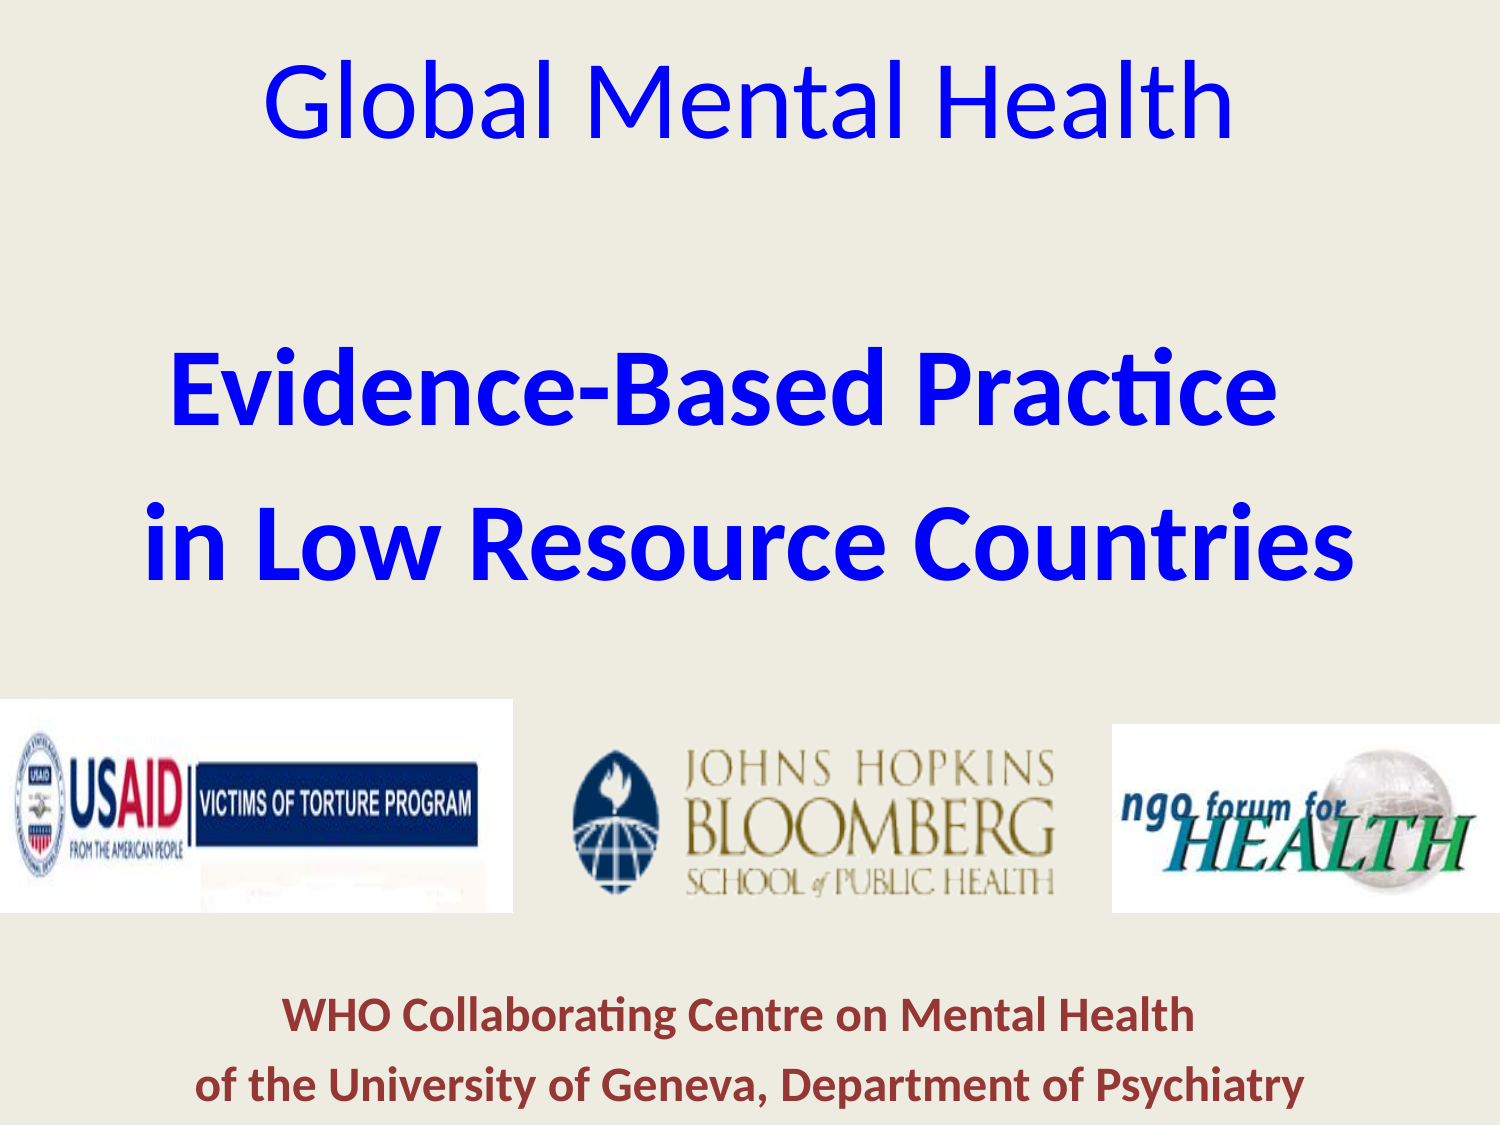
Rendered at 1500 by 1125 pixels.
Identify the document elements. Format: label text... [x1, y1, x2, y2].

picture [562, 737, 1063, 913]
picture [1112, 724, 1500, 913]
picture [0, 699, 513, 913]
title Global Mental Health [75, 0, 1425, 174]
list Evidence-Based Practice in Low Resource Countries WHO Collaborating Centre on Mental Health of the University of Geneva, Department of Psychiatry [0, 174, 1500, 1125]
